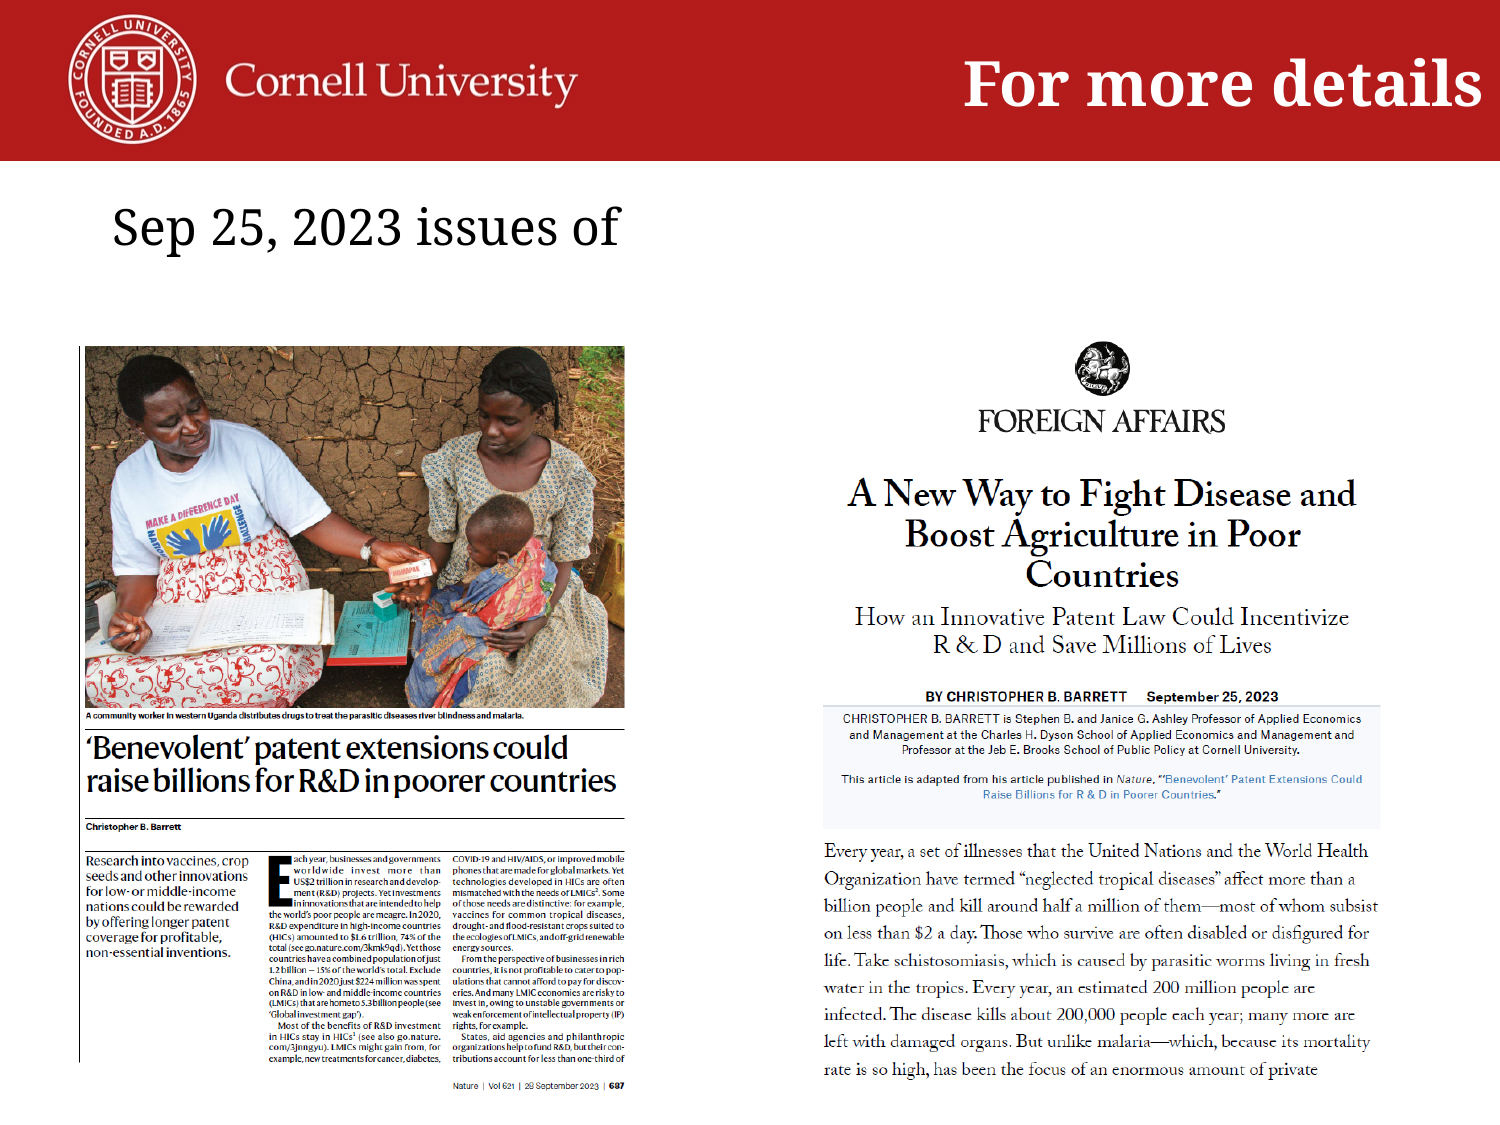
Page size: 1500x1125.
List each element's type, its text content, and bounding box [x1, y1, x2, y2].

picture [812, 330, 1403, 1089]
picture [0, 0, 1500, 162]
picture [78, 345, 633, 1095]
list Sep 25, 2023 issues of [78, 187, 1422, 694]
